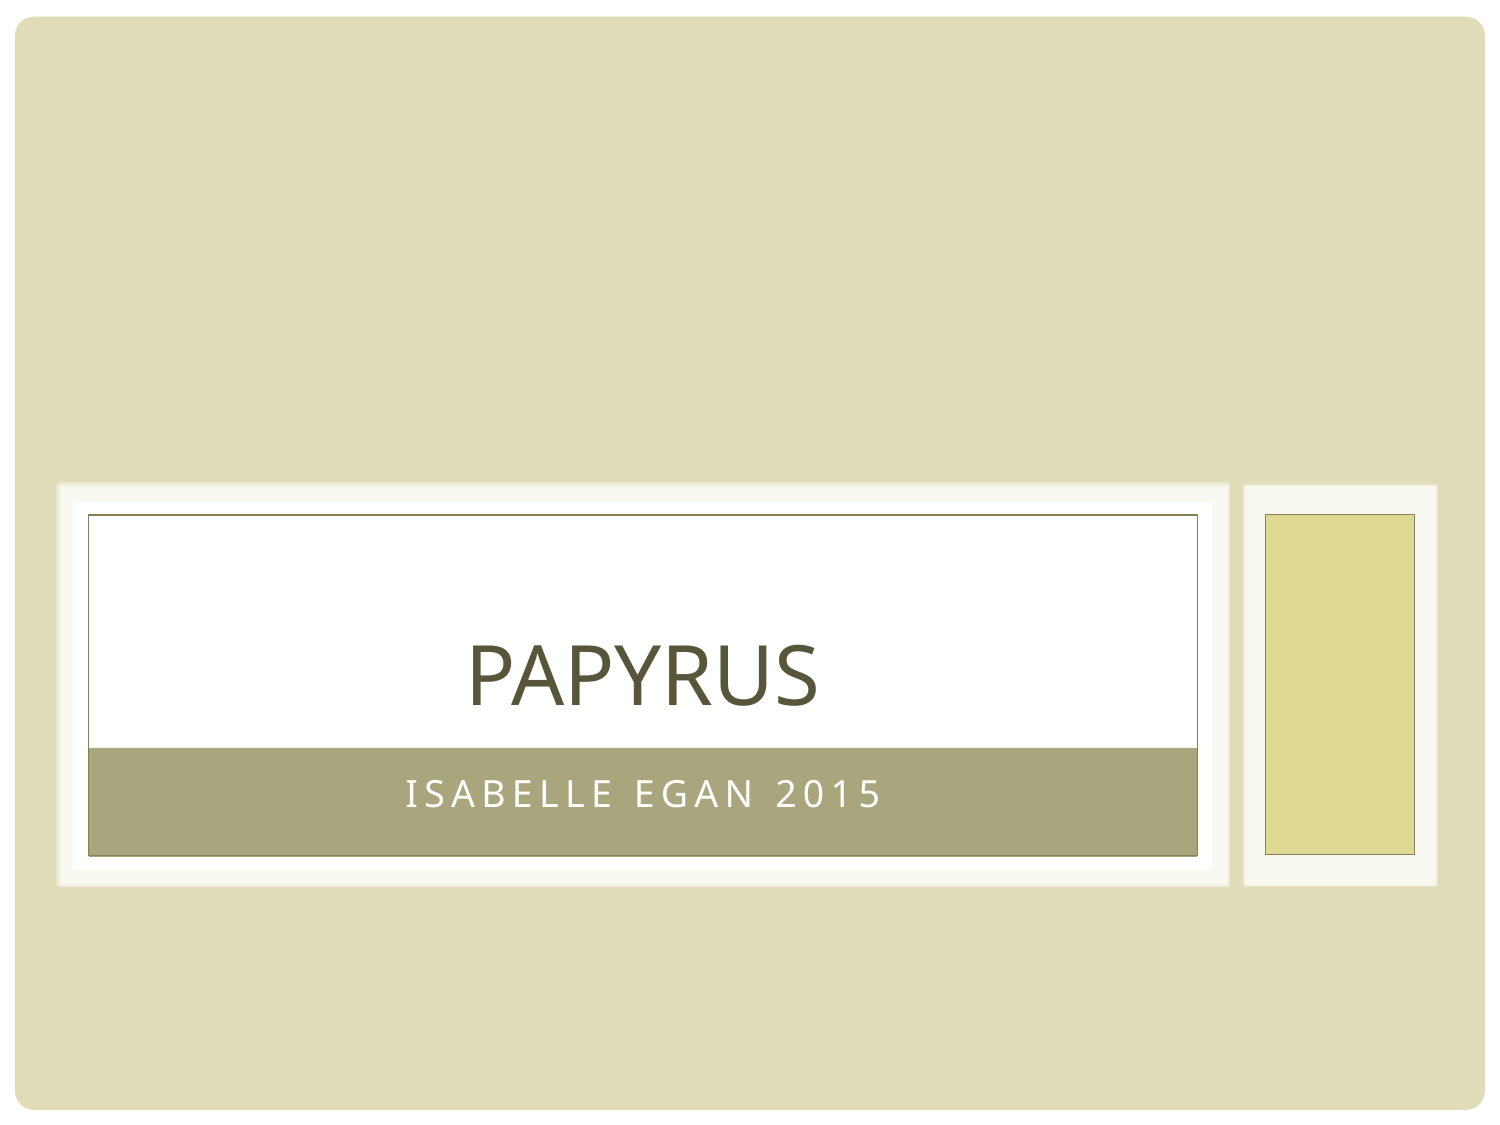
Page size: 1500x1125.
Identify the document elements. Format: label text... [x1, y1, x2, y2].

title Papyrus [99, 529, 1187, 730]
subtitle Isabelle Egan 2015 [105, 762, 1181, 838]
